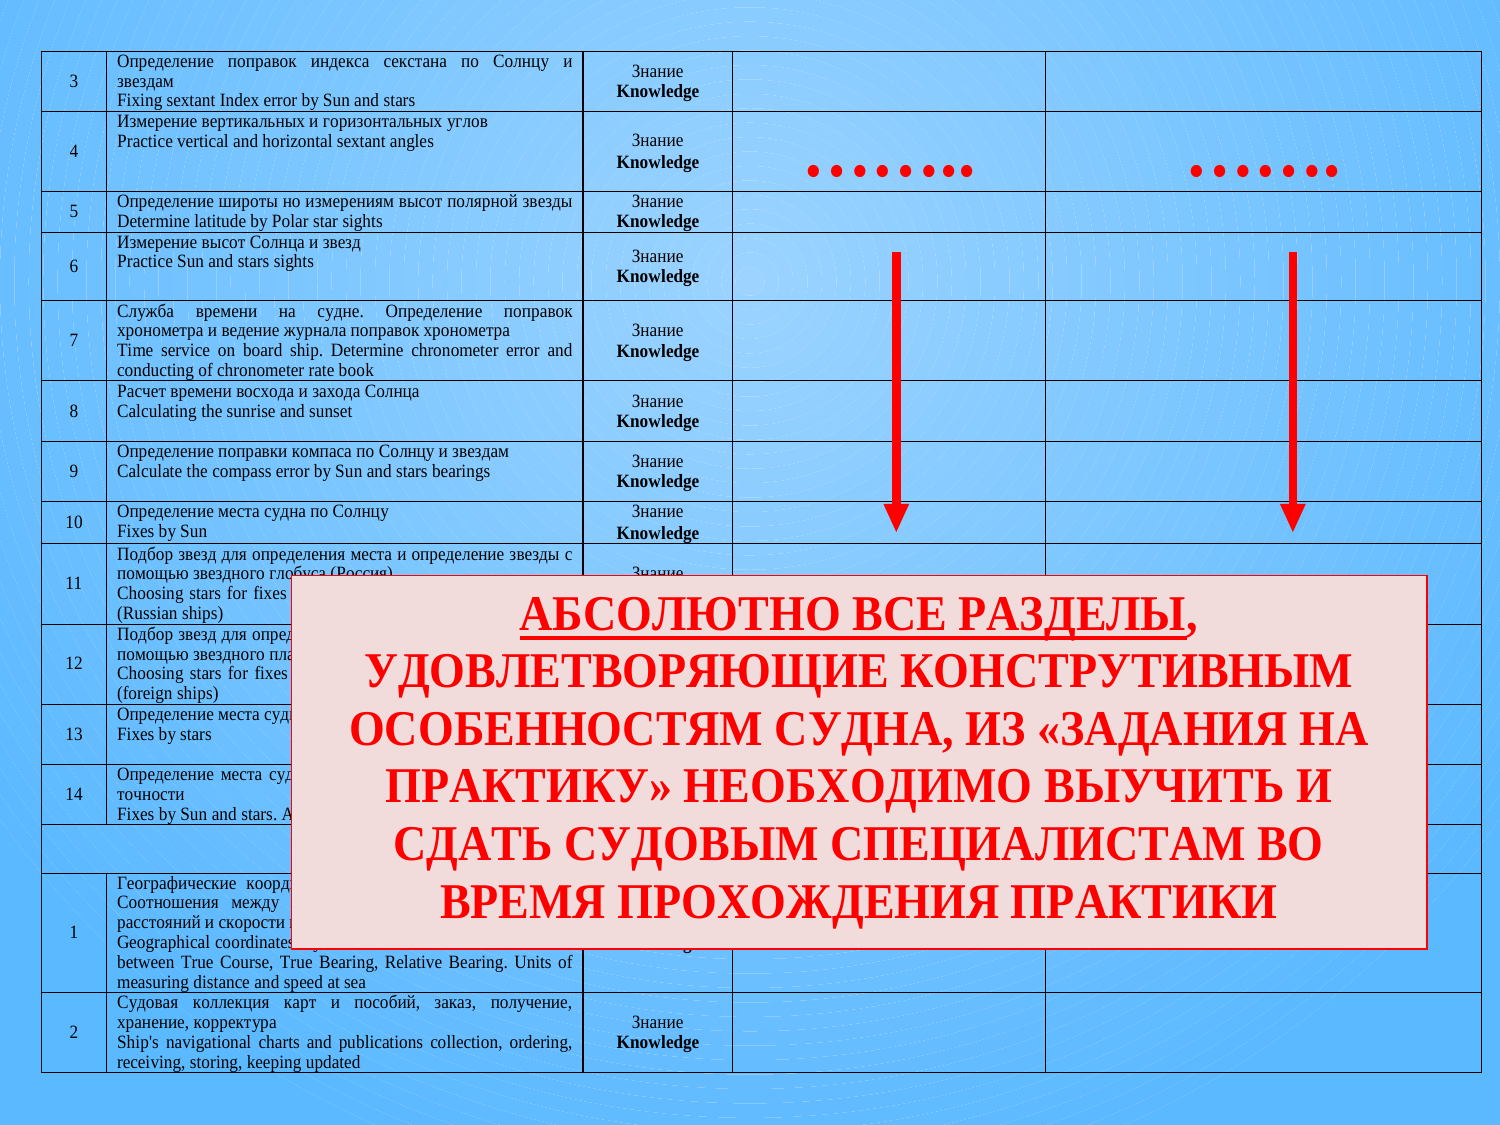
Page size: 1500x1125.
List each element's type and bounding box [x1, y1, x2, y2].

picture [41, 50, 1500, 1075]
